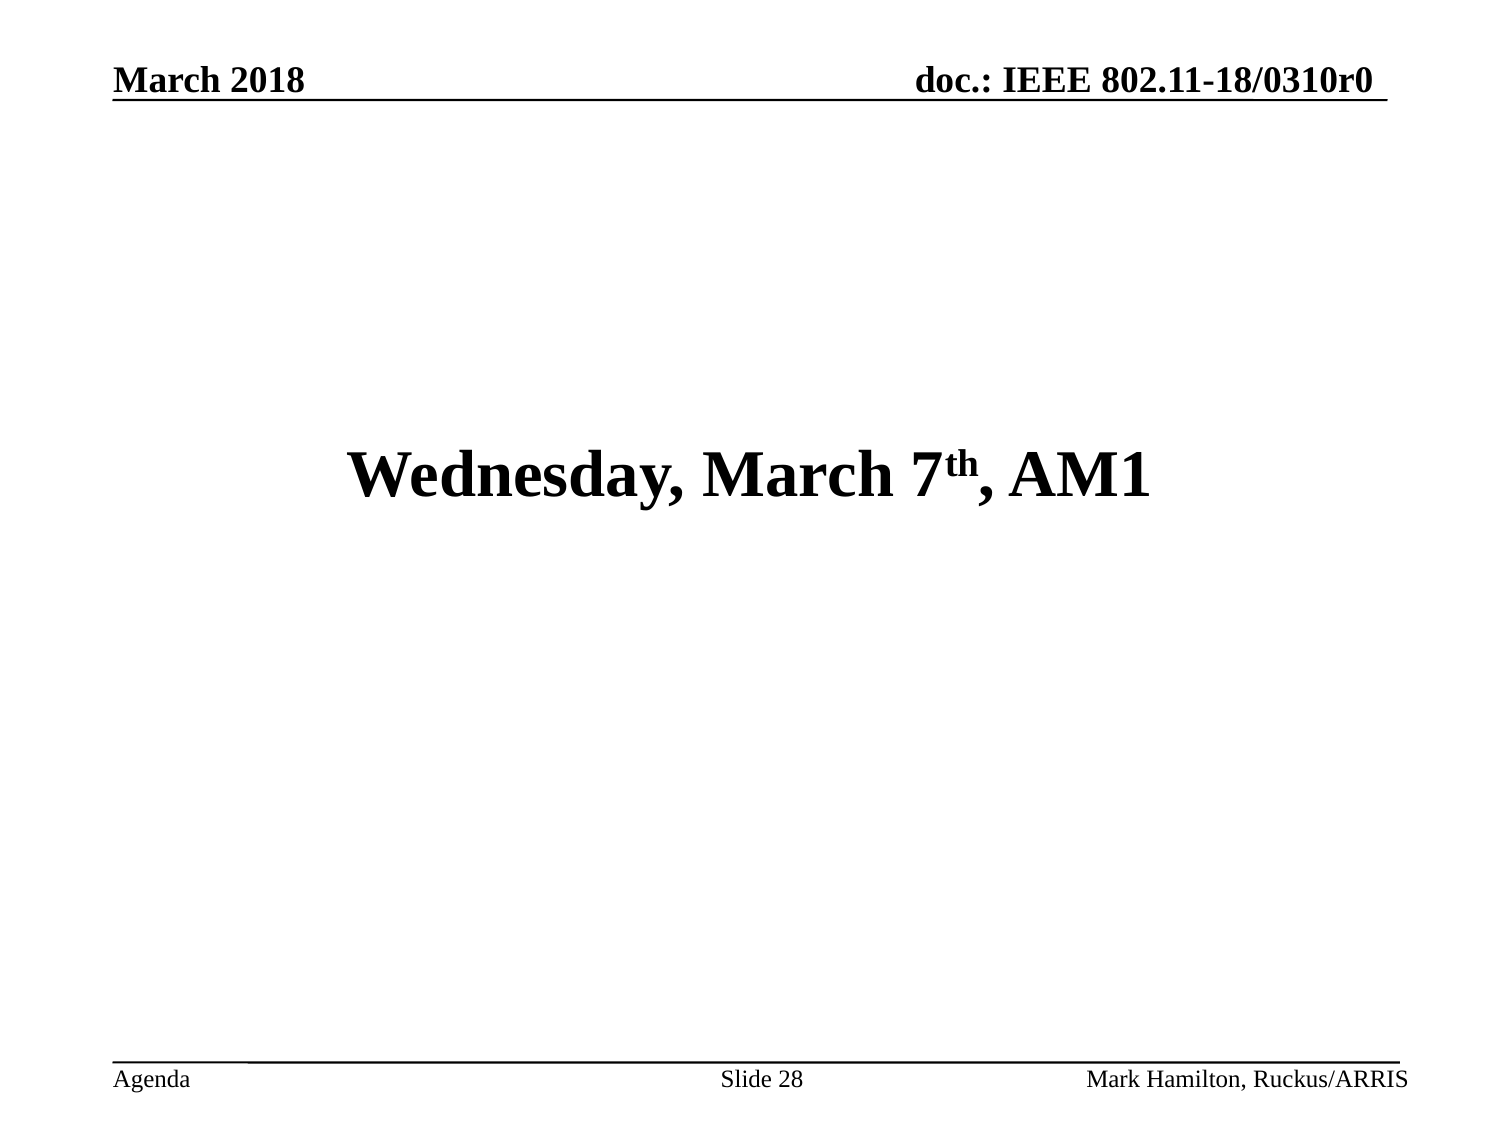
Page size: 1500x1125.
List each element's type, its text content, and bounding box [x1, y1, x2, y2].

title Wednesday, March 7th, AM1 [112, 349, 1388, 591]
